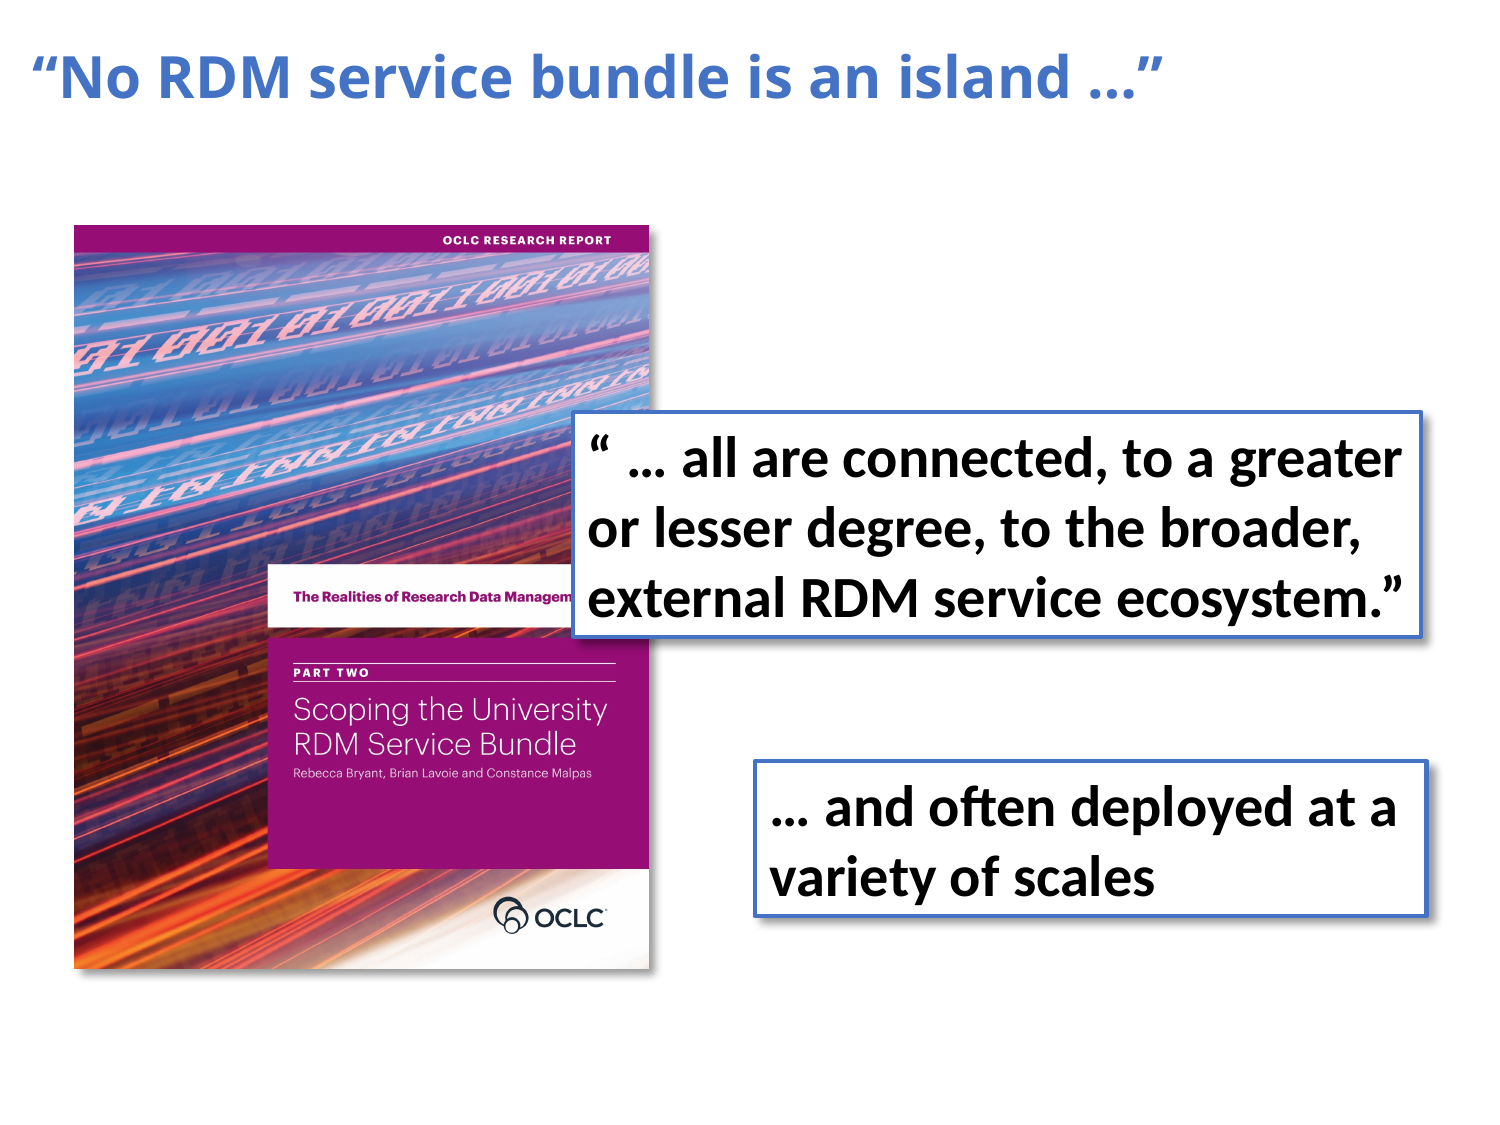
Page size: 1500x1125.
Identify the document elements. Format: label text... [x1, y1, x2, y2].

text_box “ … all are connected, to a greater or lesser degree, to the broader, external RDM service ecosystem.” [649, 412, 1421, 637]
picture [74, 225, 649, 969]
text_box … and often deployed at a variety of scales [754, 761, 1427, 916]
text_box “No RDM service bundle is an island …” [17, 33, 1179, 118]
